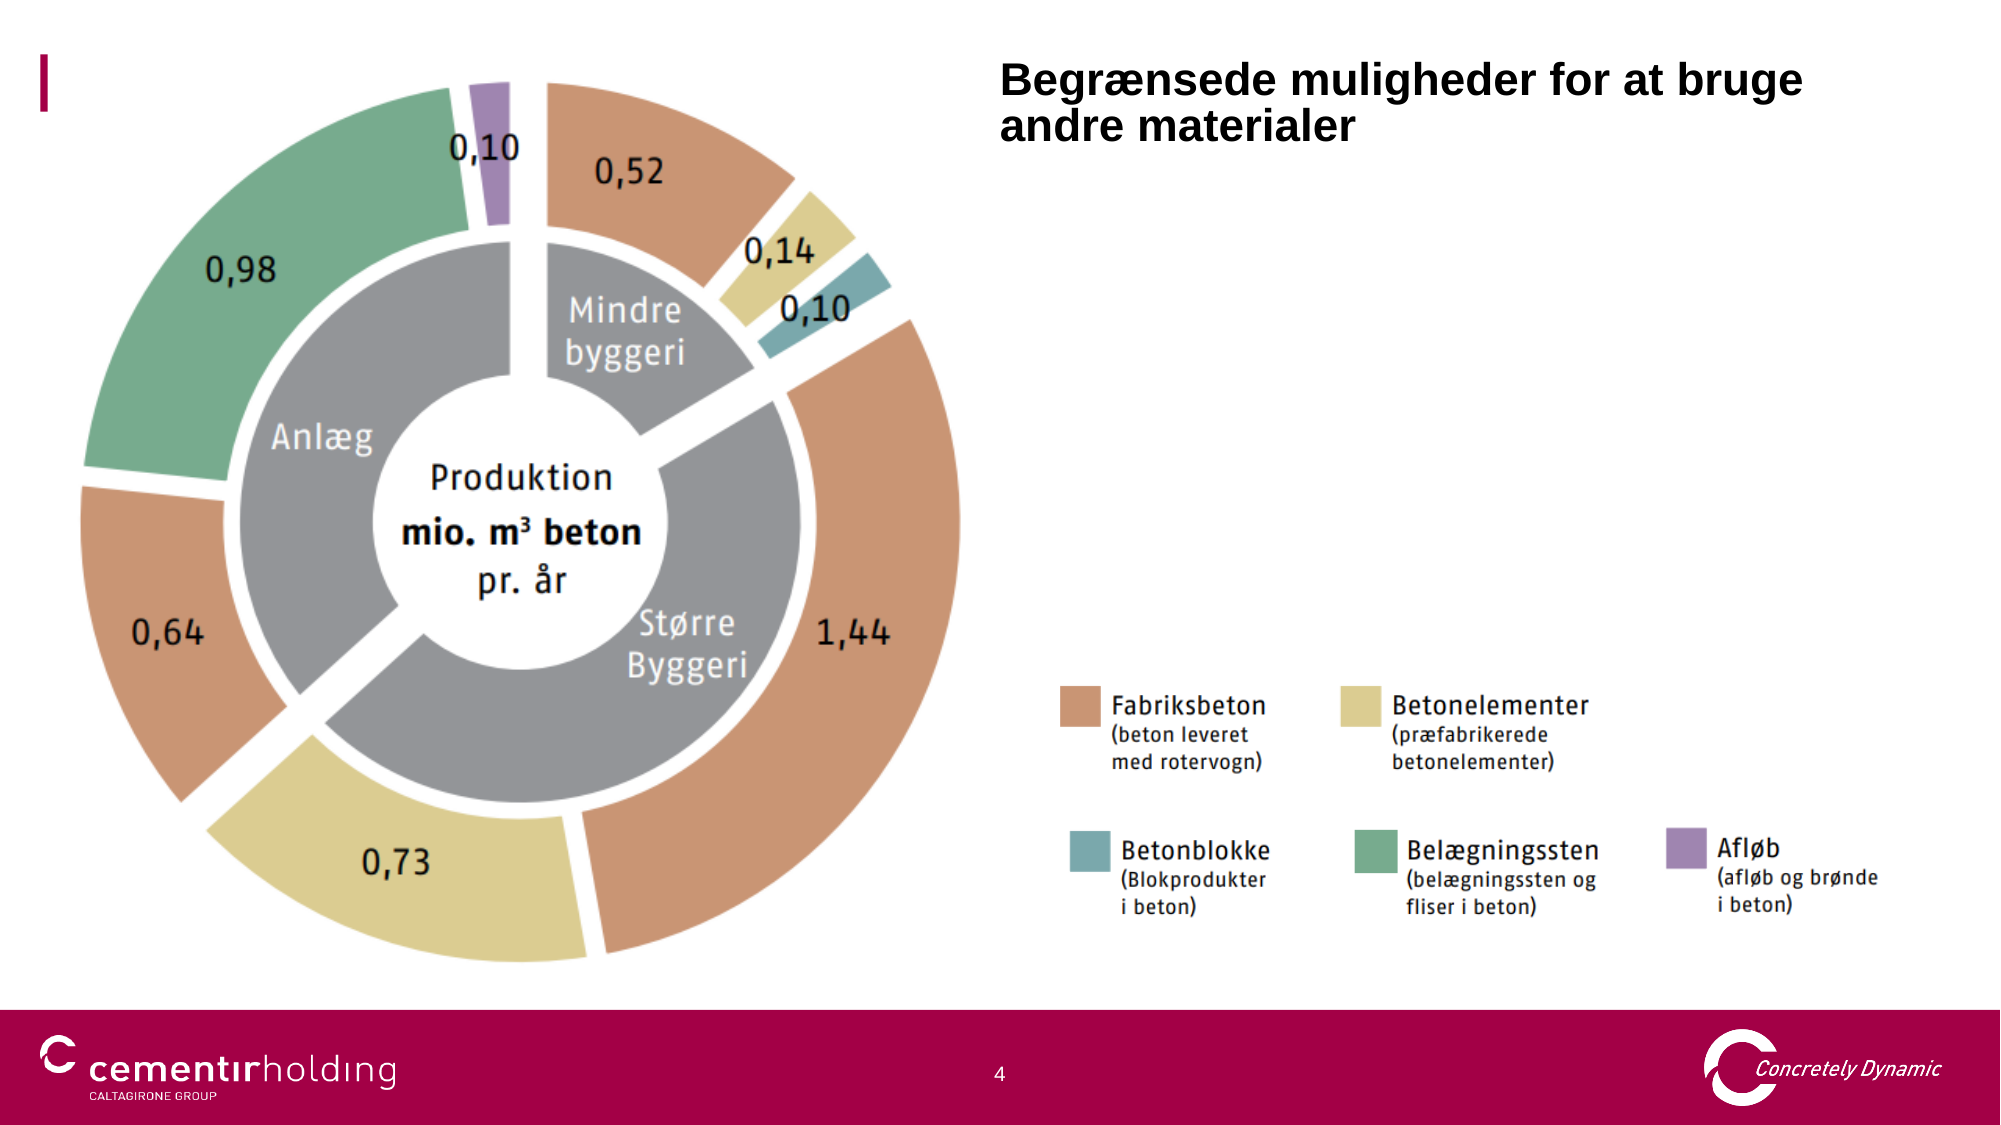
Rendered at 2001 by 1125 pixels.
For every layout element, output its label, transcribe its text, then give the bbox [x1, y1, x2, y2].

picture [59, 32, 1000, 992]
picture [1050, 822, 1890, 930]
picture [1704, 1029, 1954, 1106]
picture [1050, 677, 1626, 785]
picture [40, 1035, 395, 1100]
slide_number 4 [967, 1056, 1033, 1086]
title Begrænsede muligheder for at bruge andre materialer [1000, 59, 1941, 185]
